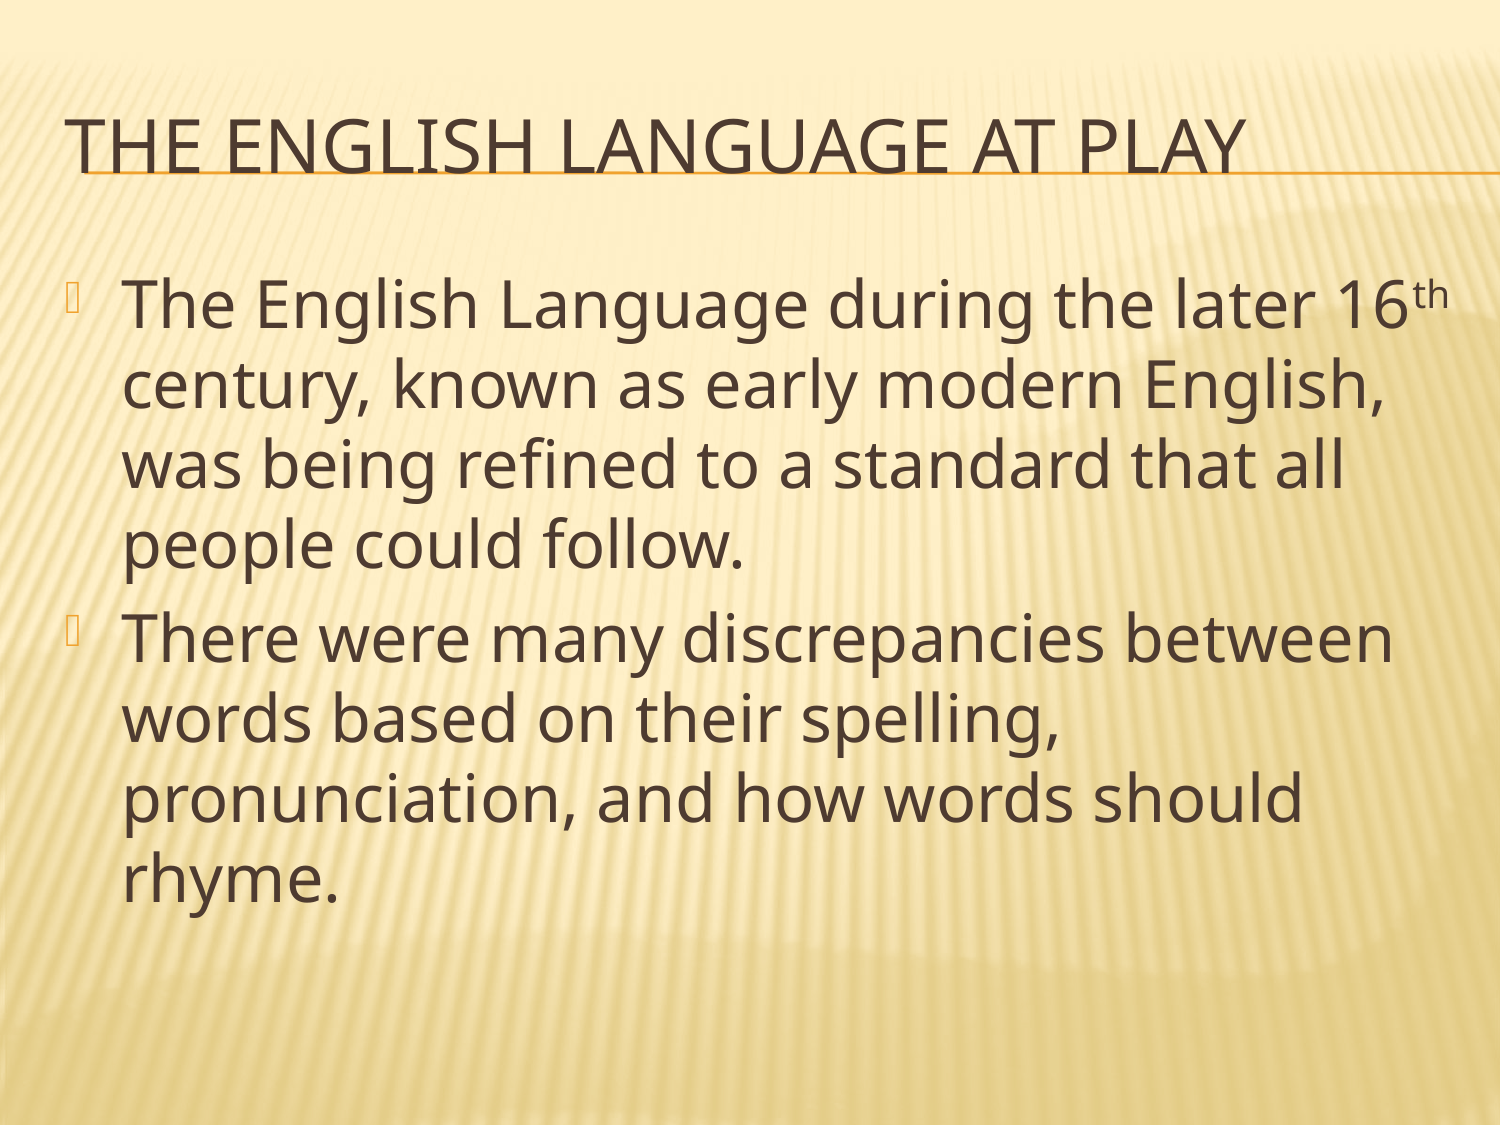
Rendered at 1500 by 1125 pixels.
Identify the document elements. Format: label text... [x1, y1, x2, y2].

list The English Language during the later 16th century, known as early modern English, was being refined to a standard that all people could follow. There were many discrepancies between words based on their spelling, pronunciation, and how words should rhyme. [50, 254, 1475, 998]
title The English Language at Play [50, 75, 1475, 213]
